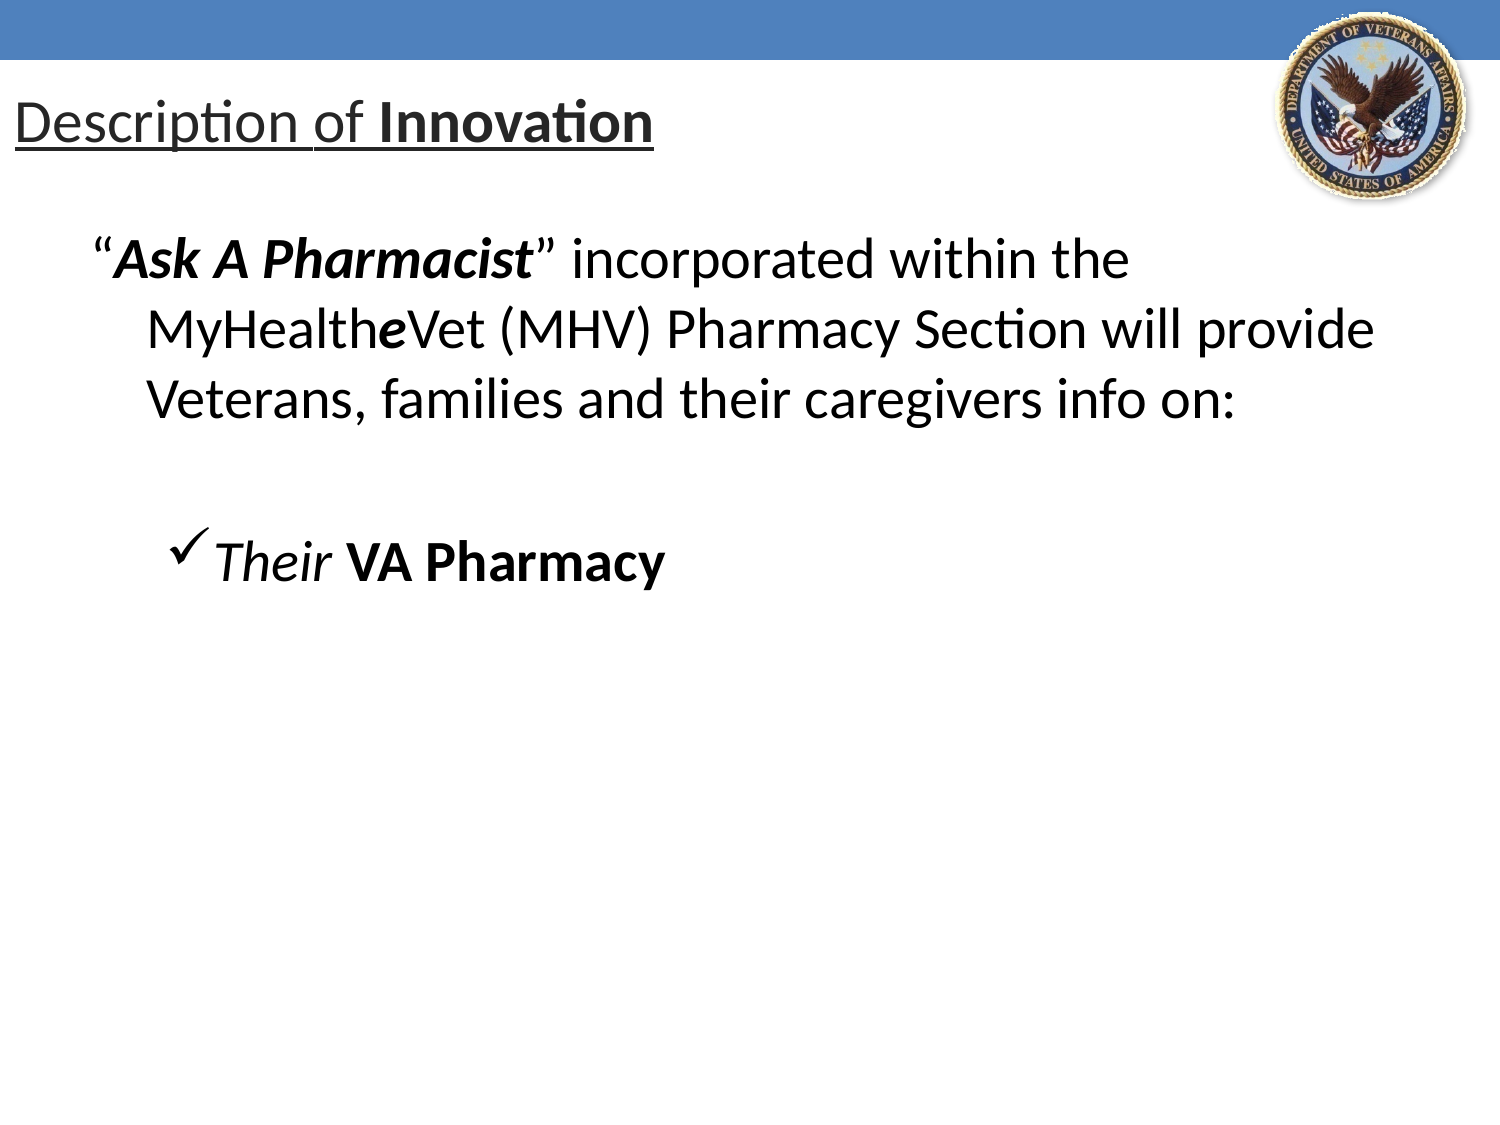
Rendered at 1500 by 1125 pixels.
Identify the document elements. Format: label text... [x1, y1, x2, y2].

picture [1274, 12, 1466, 204]
list “Ask A Pharmacist” incorporated within the MyHealtheVet (MHV) Pharmacy Section will provide Veterans, families and their caregivers info on: Their VA Pharmacy [74, 212, 1426, 1125]
text_box Description of Innovation [0, 0, 1350, 163]
text_box [1350, 0, 1500, 62]
